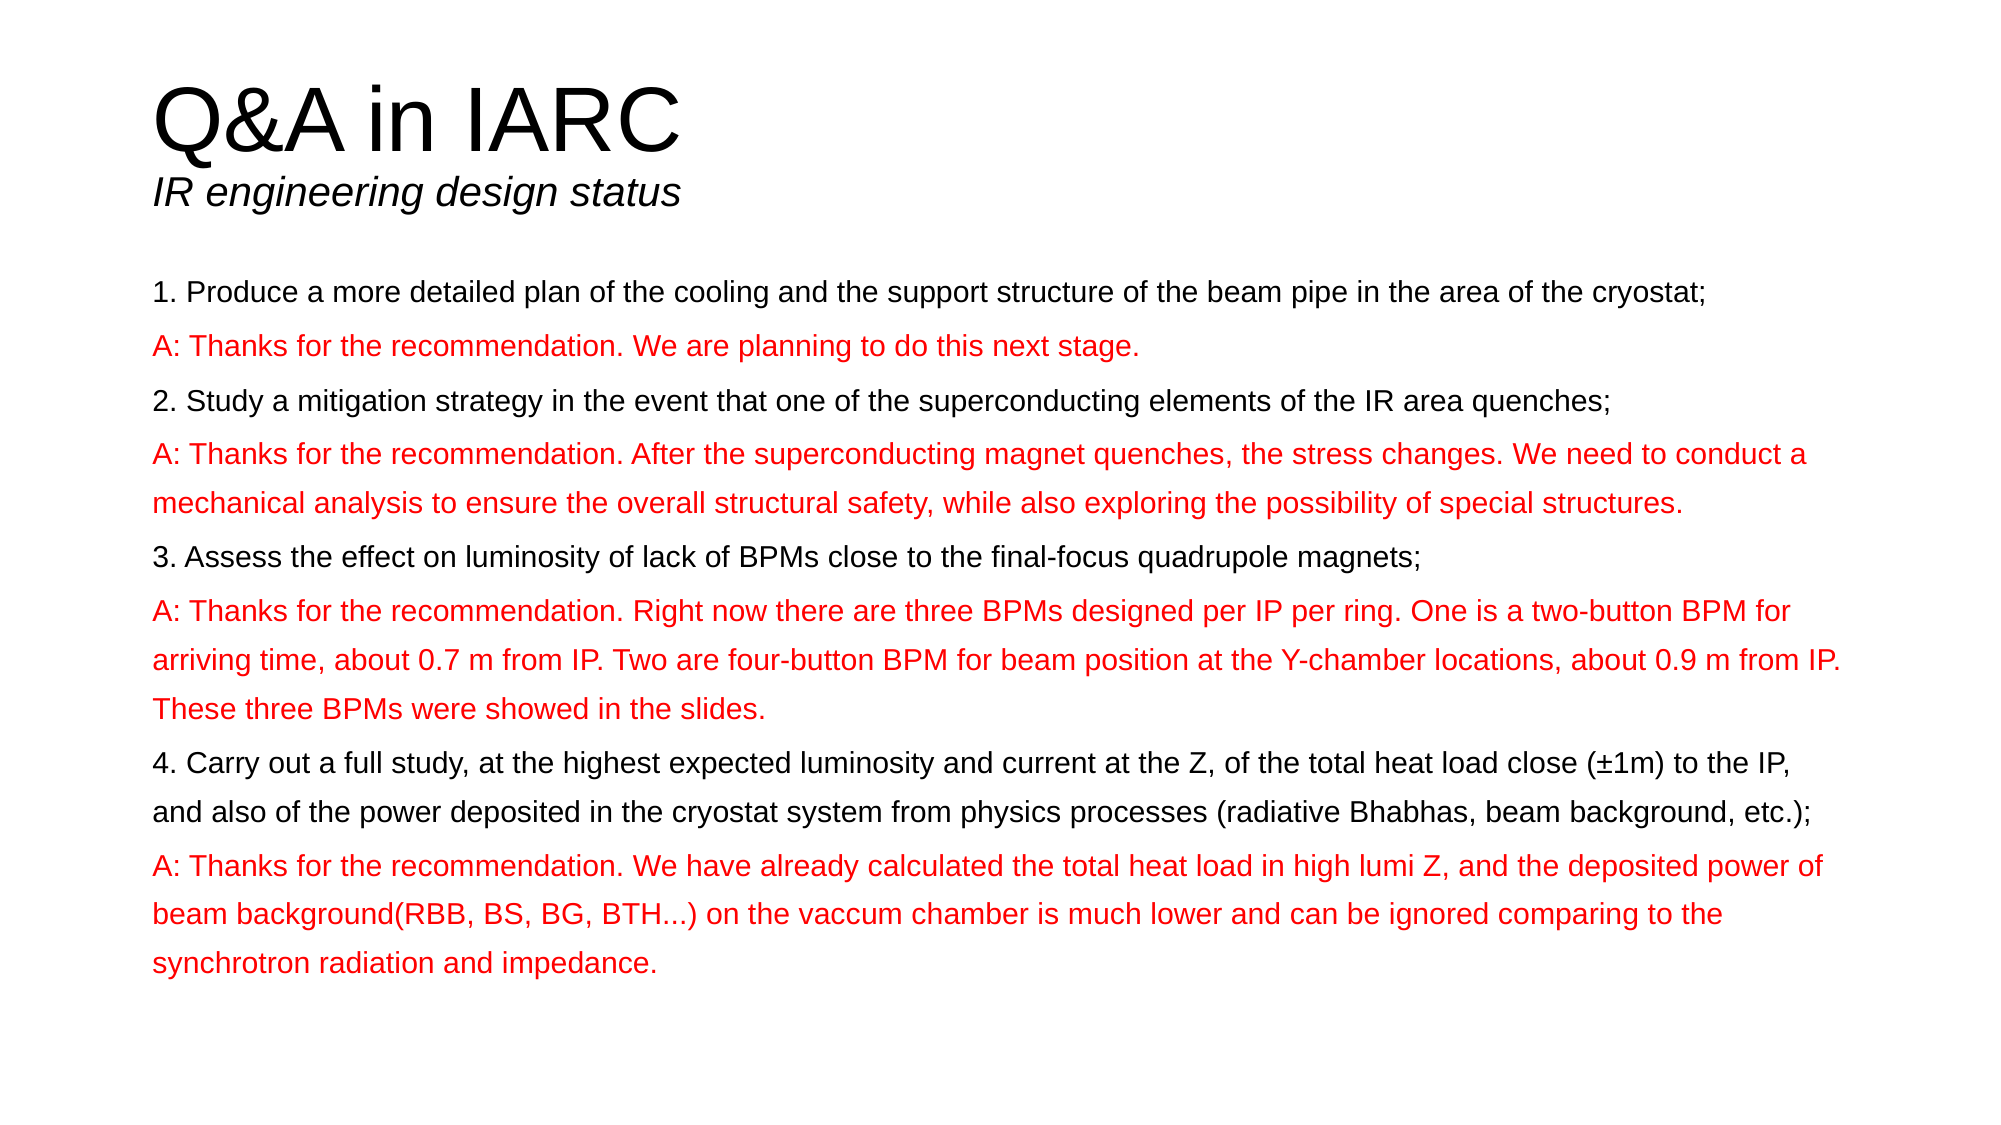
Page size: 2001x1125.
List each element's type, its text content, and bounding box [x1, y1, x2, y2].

list 1. Produce a more detailed plan of the cooling and the support structure of the beam pipe in the area of the cryostat; A: Thanks for the recommendation. We are planning to do this next stage. 2. Study a mitigation strategy in the event that one of the superconducting elements of the IR area quenches; A: Thanks for the recommendation. After the superconducting magnet quenches, the stress changes. We need to conduct a mechanical analysis to ensure the overall structural safety, while also exploring the possibility of special structures. 3. Assess the effect on luminosity of lack of BPMs close to the final-focus quadrupole magnets; A: Thanks for the recommendation. Right now there are three BPMs designed per IP per ring. One is a two-button BPM for arriving time, about 0.7 m from IP. Two are four-button BPM for beam position at the Y-chamber locations, about 0.9 m from IP. These three BPMs were showed in the slides. 4. Carry out a full study, at the highest expected luminosity and current at the Z, of the total heat load close (±1m) to the IP, and also of the power deposited in the cryostat system from physics processes (radiative Bhabhas, beam background, etc.); A: Thanks for the recommendation. We have already calculated the total heat load in high lumi Z, and the deposited power of beam background(RBB, BS, BG, BTH...) on the vaccum chamber is much lower and can be ignored comparing to the synchrotron radiation and impedance. [137, 252, 1863, 1063]
title Q&A in IARC IR engineering design status [137, 35, 1863, 252]
